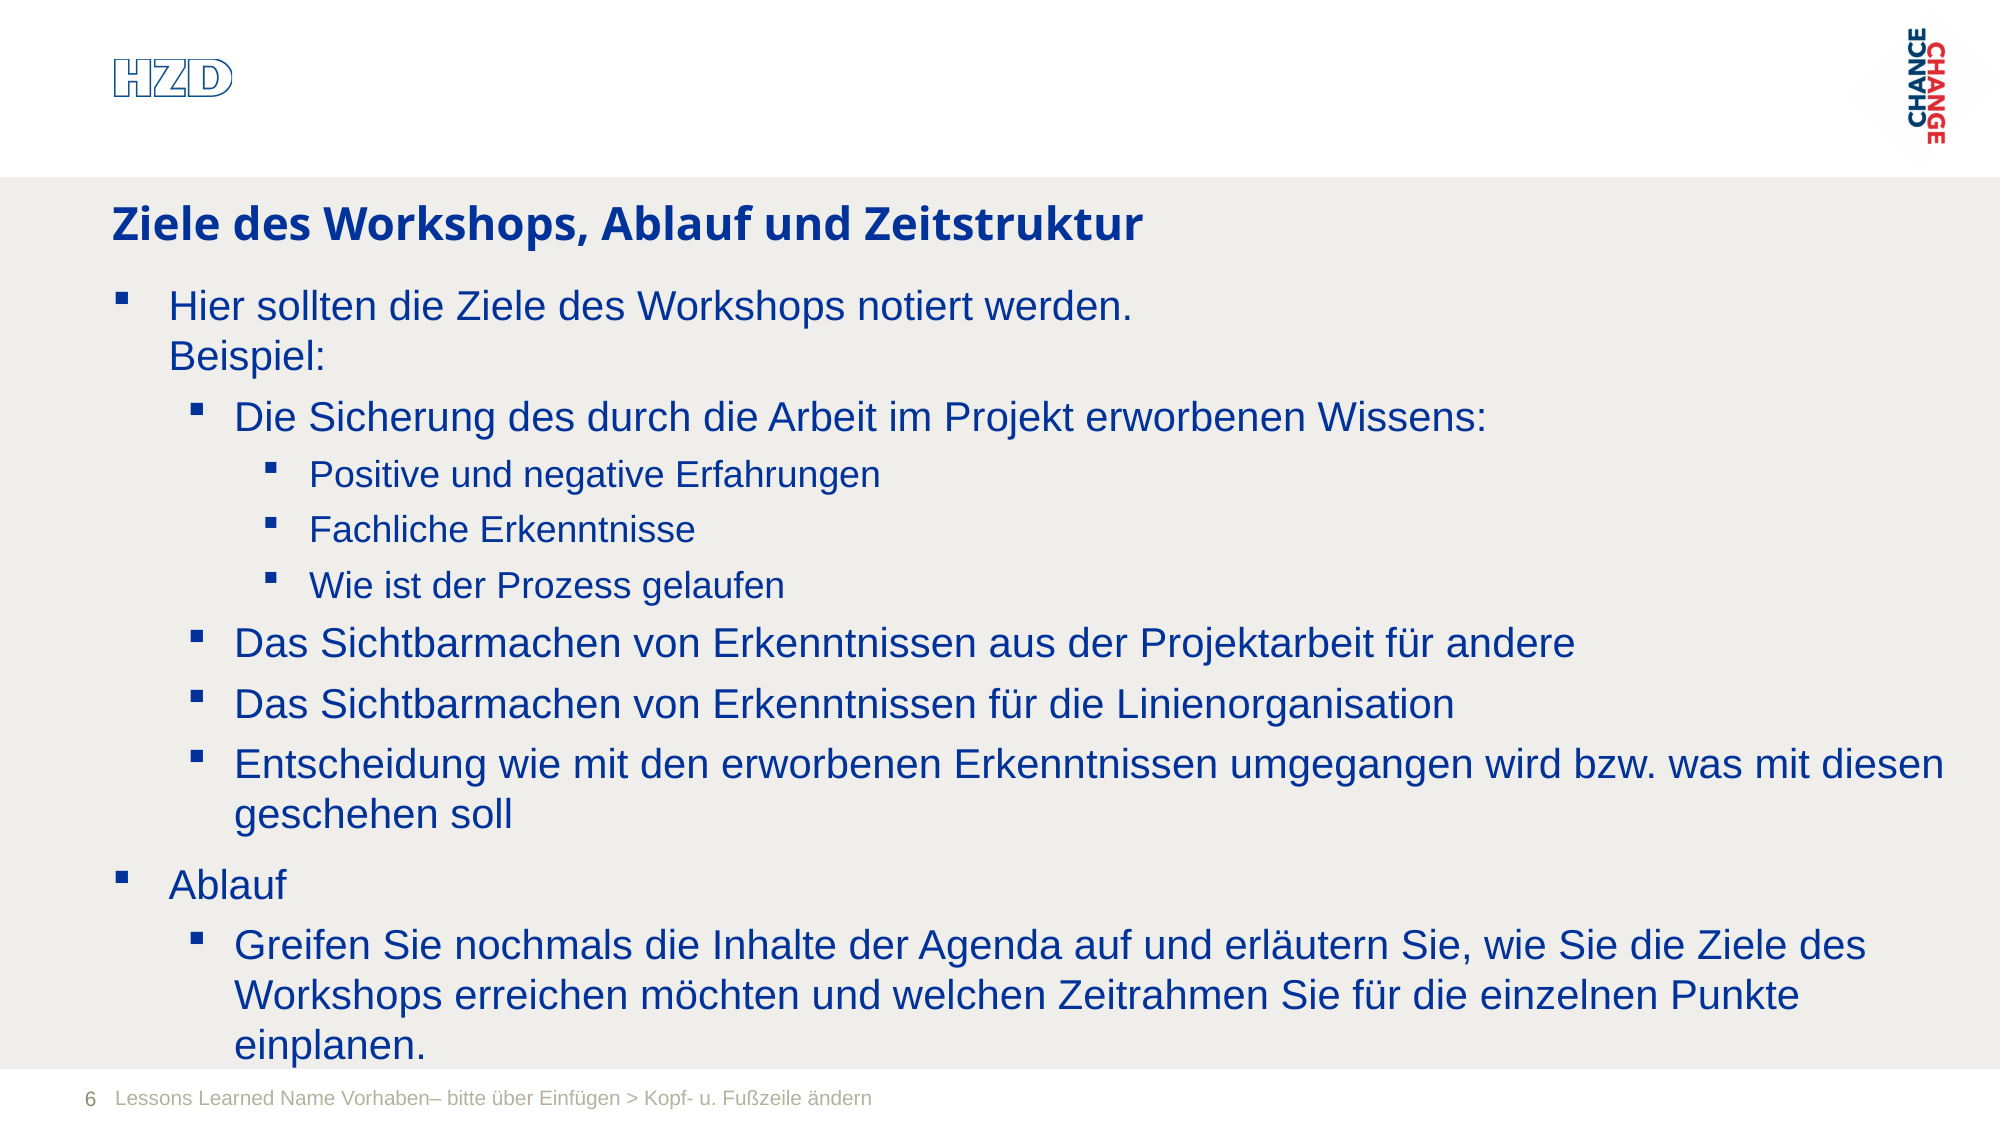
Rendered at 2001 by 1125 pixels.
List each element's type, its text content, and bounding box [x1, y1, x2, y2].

footer Lessons Learned Name Vorhaben– bitte über Einfügen > Kopf- u. Fußzeile ändern [115, 1070, 918, 1125]
list Hier sollten die Ziele des Workshops notiert werden. Beispiel: Die Sicherung des durch die Arbeit im Projekt erworbenen Wissens: Positive und negative Erfahrungen Fachliche Erkenntnisse Wie ist der Prozess gelaufen Das Sichtbarmachen von Erkenntnissen aus der Projektarbeit für andere Das Sichtbarmachen von Erkenntnissen für die Linienorganisation Entscheidung wie mit den erworbenen Erkenntnissen umgegangen wird bzw. was mit diesen geschehen soll Ablauf Greifen Sie nochmals die Inhalte der Agenda auf und erläutern Sie, wie Sie die Ziele des Workshops erreichen möchten und welchen Zeitrahmen Sie für die einzelnen Punkte einplanen. [112, 278, 1981, 1027]
list Ziele des Workshops, Ablauf und Zeitstruktur [112, 197, 1627, 273]
picture [1844, 8, 2001, 169]
slide_number 6 [17, 1070, 97, 1125]
